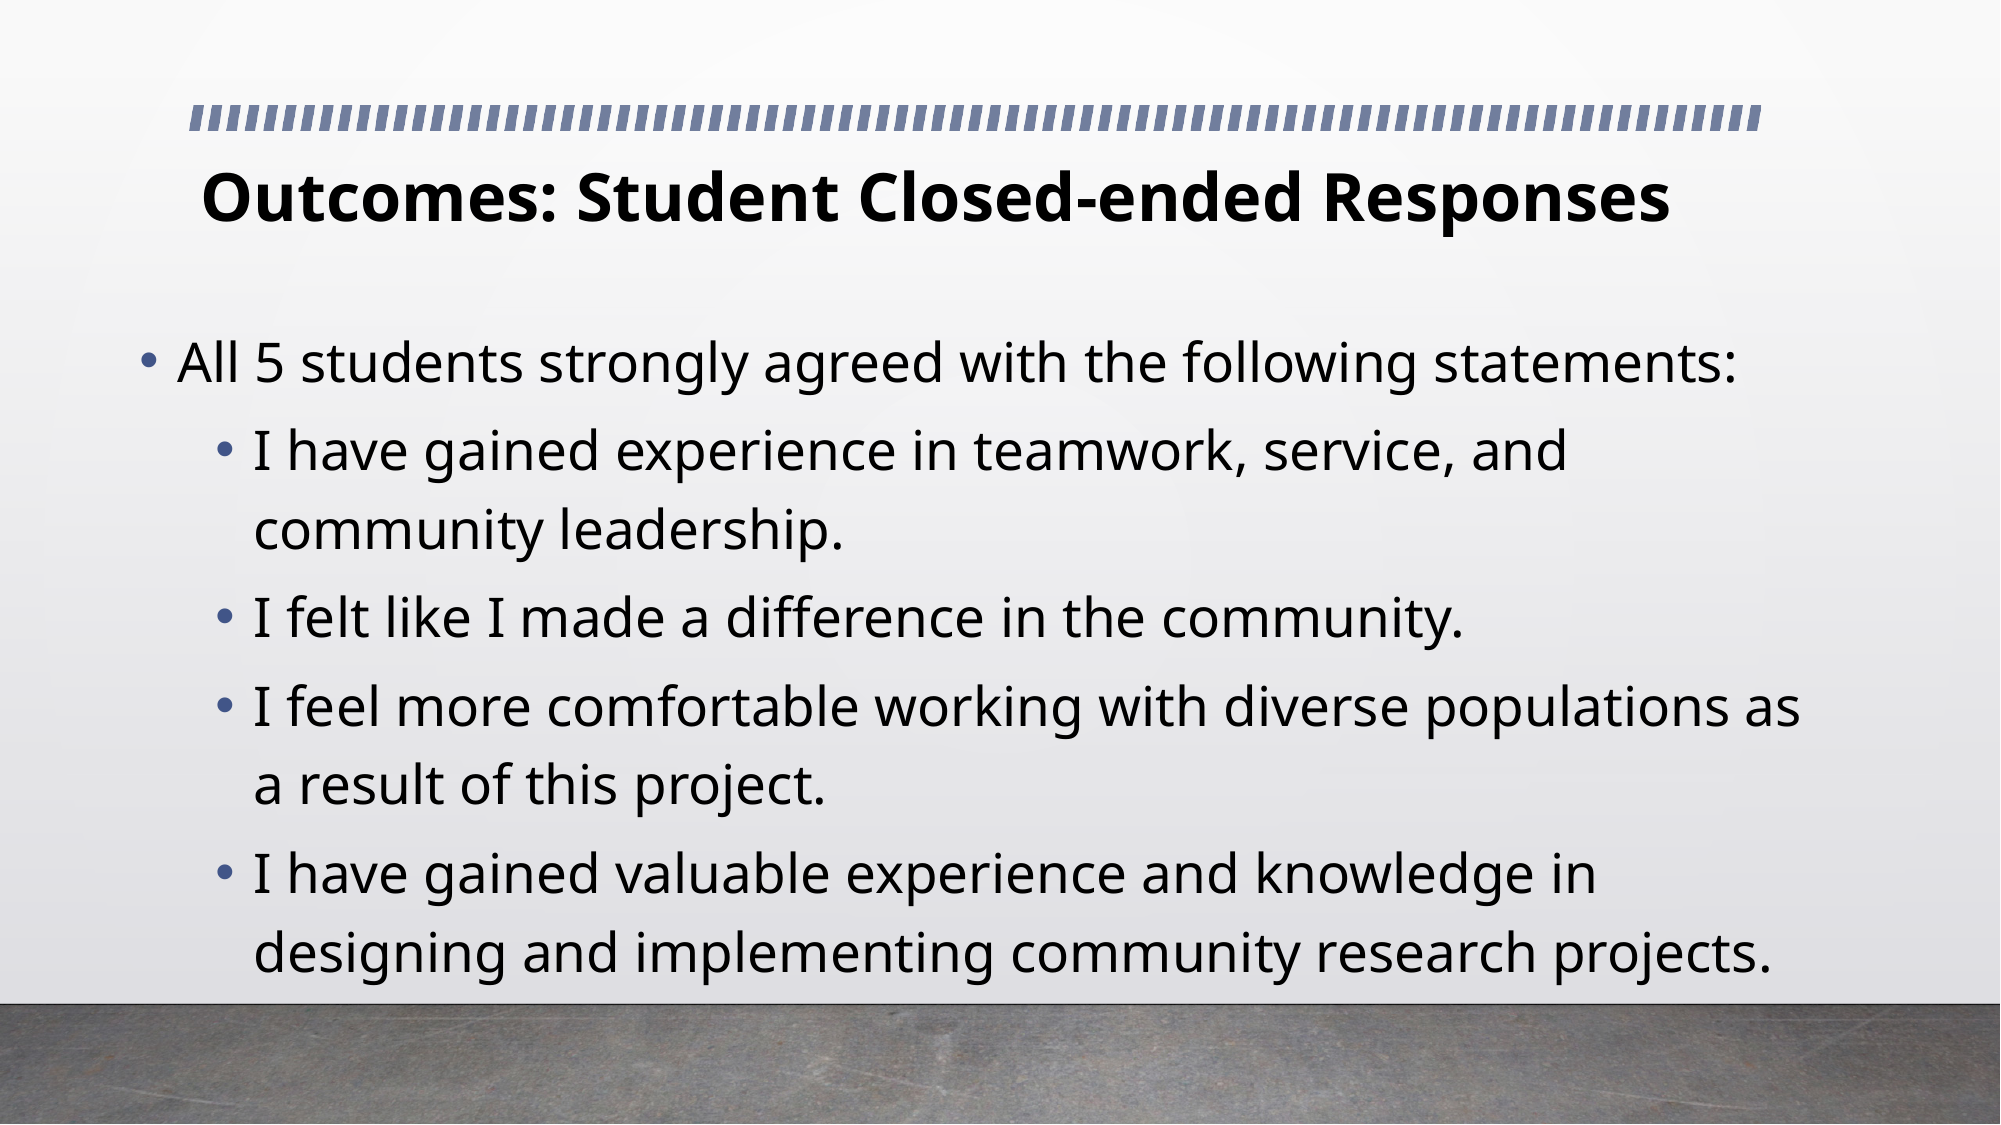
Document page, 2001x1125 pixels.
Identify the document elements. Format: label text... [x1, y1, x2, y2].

list All 5 students strongly agreed with the following statements: I have gained experience in teamwork, service, and community leadership. I felt like I made a difference in the community. I feel more comfortable working with diverse populations as a result of this project. I have gained valuable experience and knowledge in designing and implementing community research projects. [124, 306, 1848, 999]
title Outcomes: Student Closed-ended Responses [185, 156, 1761, 306]
picture [0, 1004, 2000, 1124]
